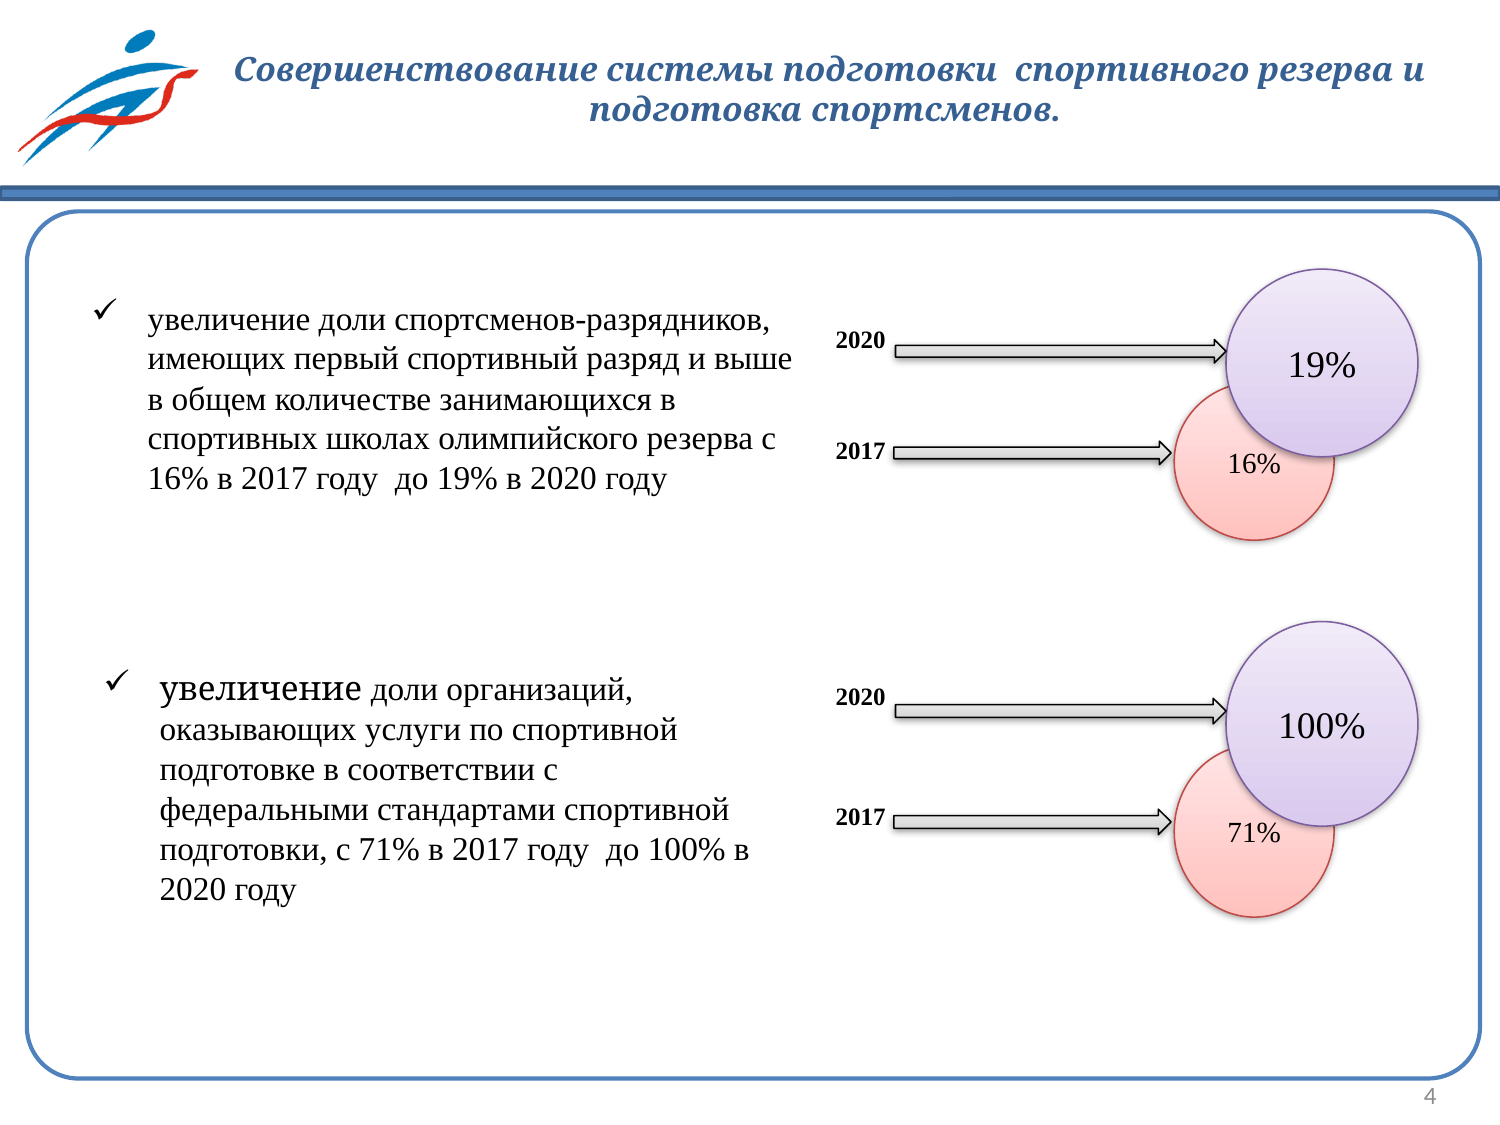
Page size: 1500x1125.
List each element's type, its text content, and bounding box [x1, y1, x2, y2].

text_box увеличение доли спортсменов-разрядников, имеющих первый спортивный разряд и выше в общем количестве занимающихся в спортивных школах олимпийского резерва с 16% в 2017 году до 19% в 2020 году [76, 289, 815, 504]
slide_number 4 [1101, 1065, 1452, 1125]
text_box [820, 268, 1419, 541]
text_box увеличение доли организаций, оказывающих услуги по спортивной подготовке в соответствии с федеральными стандартами спортивной подготовки, с 71% в 2017 году до 100% в 2020 году [88, 659, 786, 914]
text_box [24, 209, 1483, 1081]
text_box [820, 621, 1419, 918]
picture [0, 0, 219, 182]
title Совершенствование системы подготовки спортивного резерва и подготовка спортсменов. [220, 0, 1477, 176]
